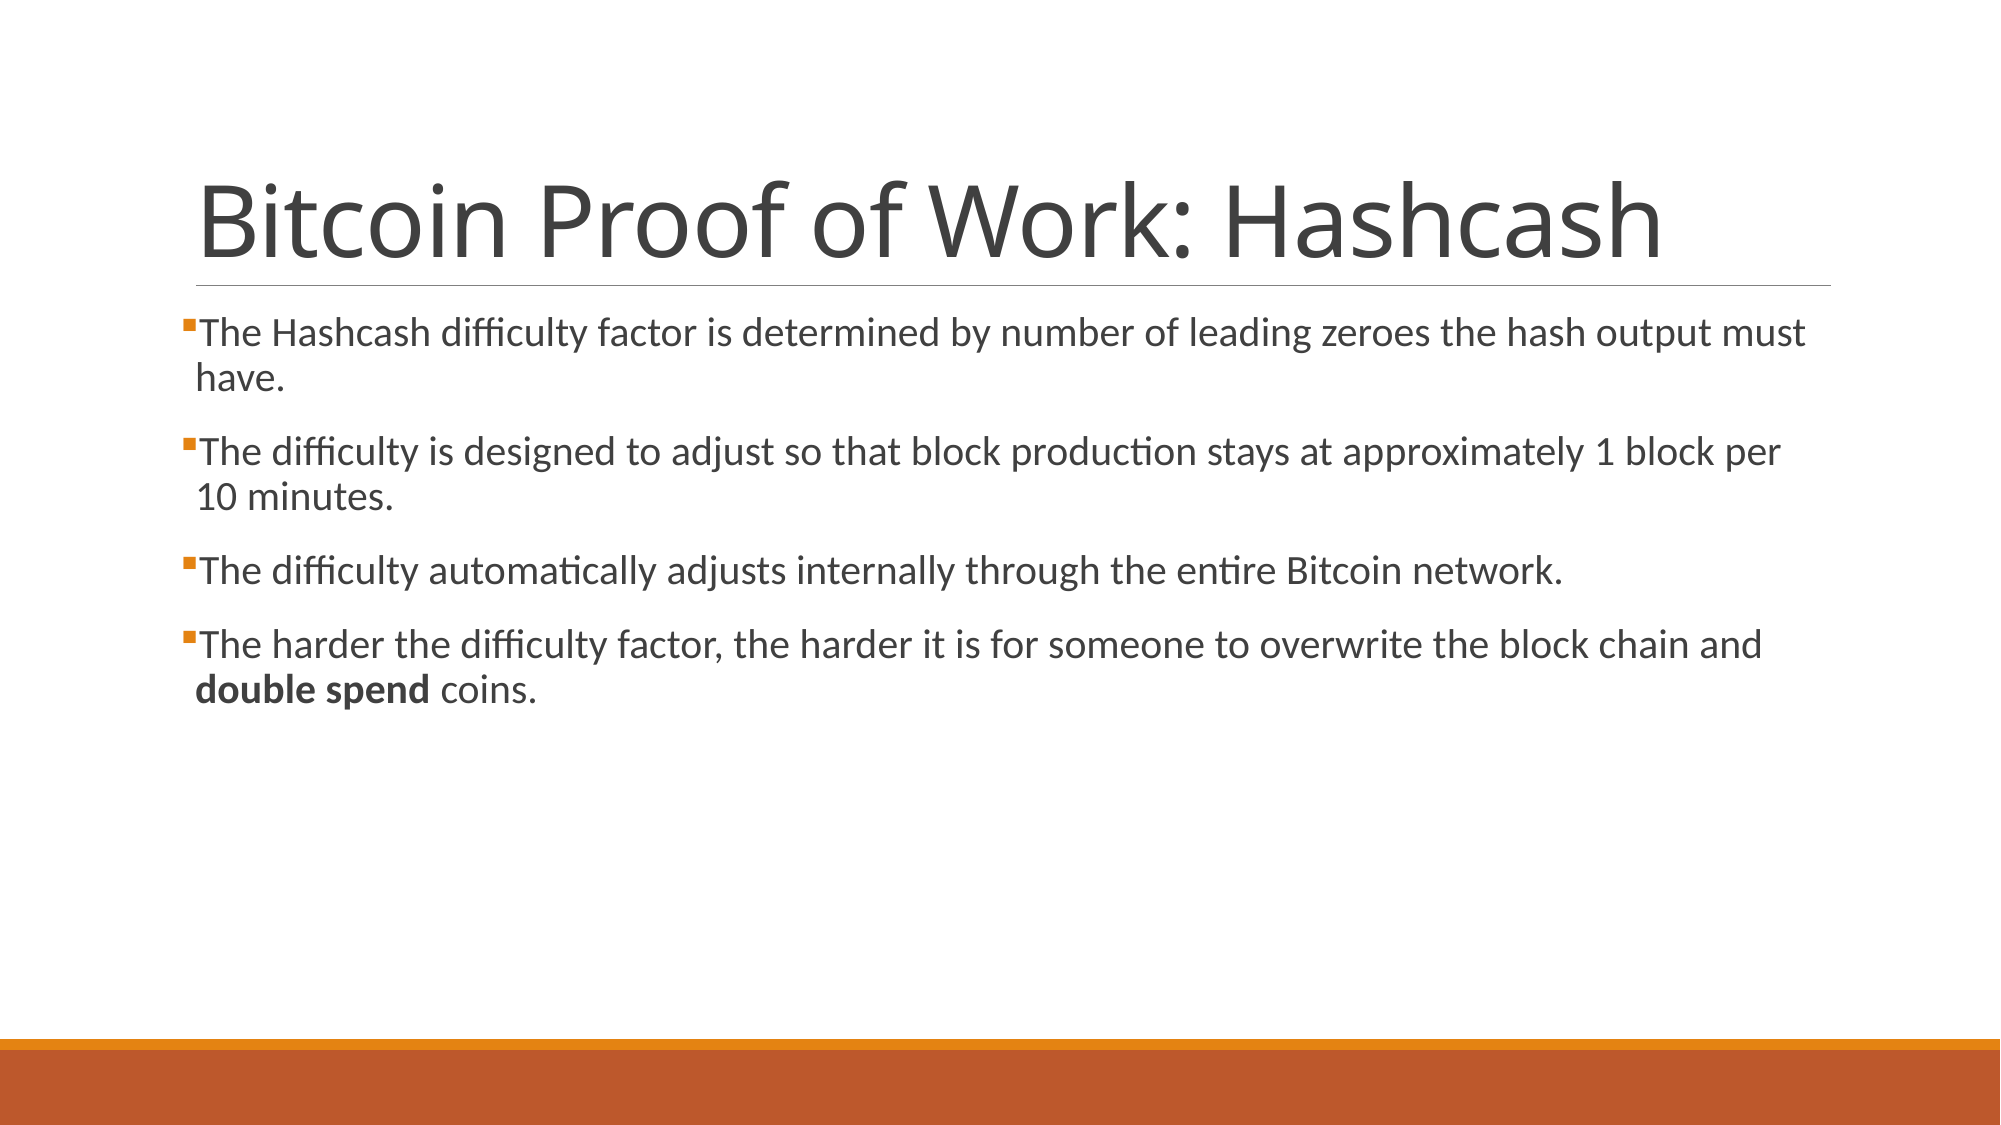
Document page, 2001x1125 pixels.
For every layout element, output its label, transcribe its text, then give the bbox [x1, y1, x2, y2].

title Bitcoin Proof of Work: Hashcash [180, 47, 1830, 285]
list The Hashcash difficulty factor is determined by number of leading zeroes the hash output must have. The difficulty is designed to adjust so that block production stays at approximately 1 block per 10 minutes. The difficulty automatically adjusts internally through the entire Bitcoin network. The harder the difficulty factor, the harder it is for someone to overwrite the block chain and double spend coins. [180, 302, 1830, 963]
